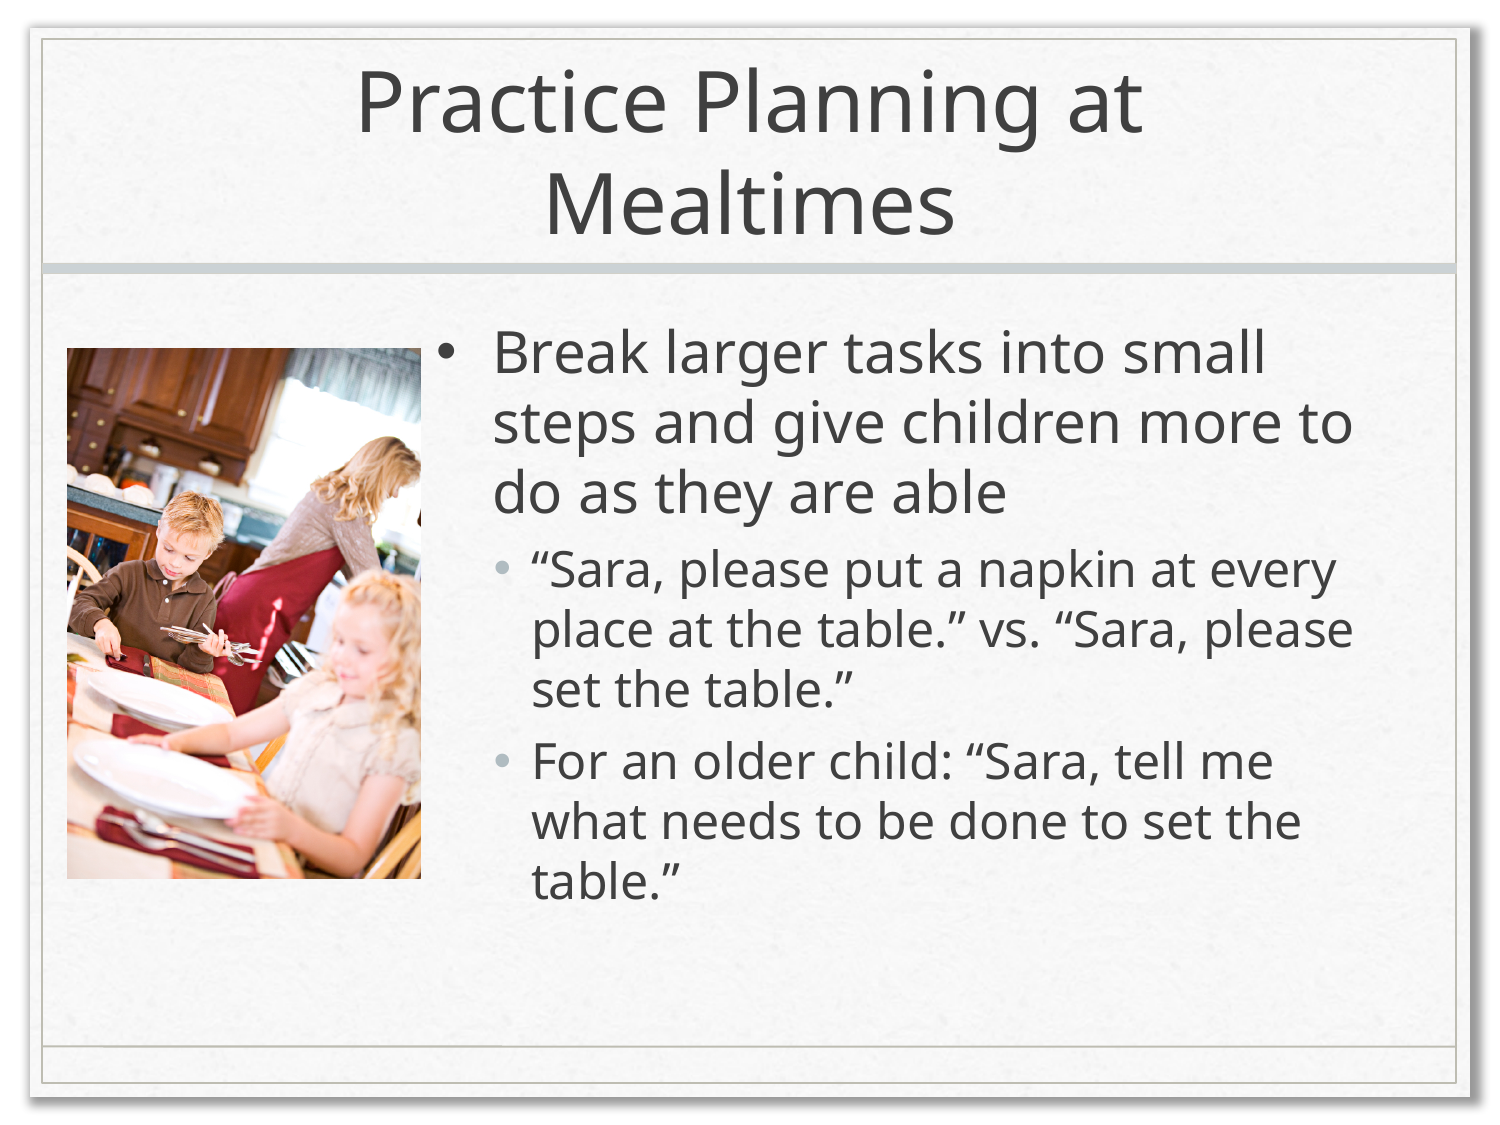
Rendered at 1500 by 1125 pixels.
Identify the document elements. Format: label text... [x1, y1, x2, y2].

list Break larger tasks into small steps and give children more to do as they are able “Sara, please put a napkin at every place at the table.” vs. “Sara, please set the table.” For an older child: “Sara, tell me what needs to be done to set the table.” [421, 307, 1411, 1048]
picture [30, 28, 1470, 1097]
title Practice Planning at Mealtimes [147, 40, 1353, 260]
